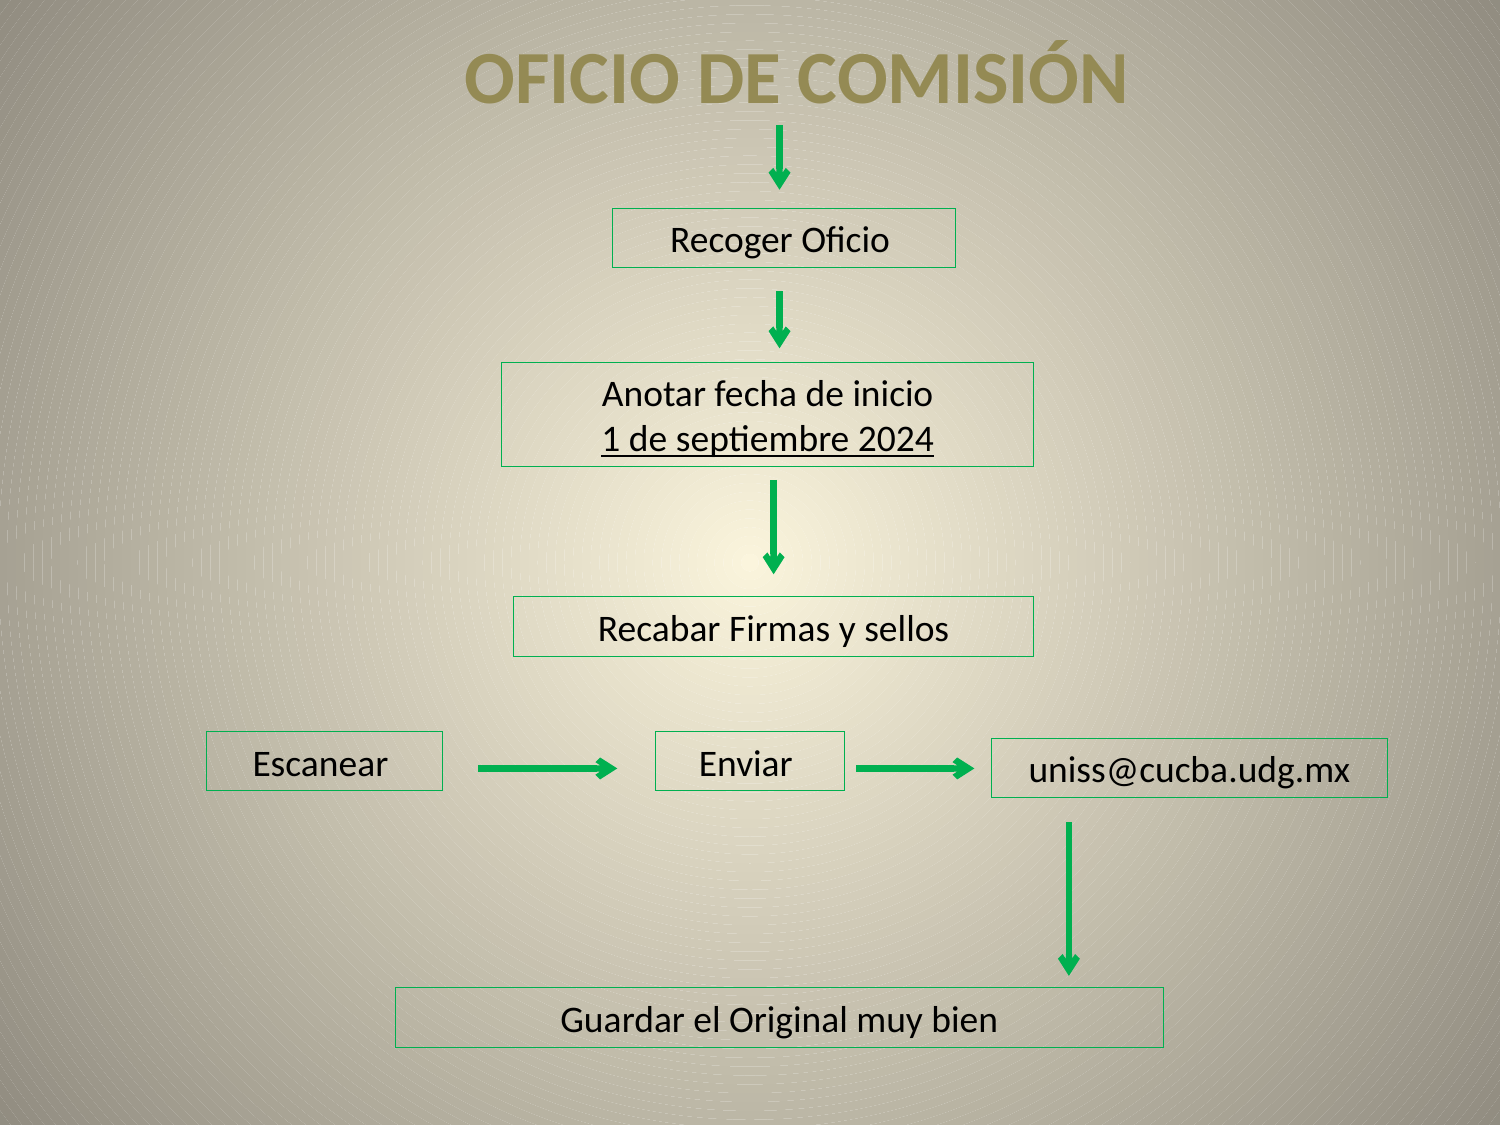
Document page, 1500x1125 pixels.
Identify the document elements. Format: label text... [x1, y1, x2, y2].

text_box Recoger Oficio [612, 208, 956, 268]
text_box Escanear [206, 731, 443, 791]
text_box uniss@cucba.udg.mx [991, 738, 1388, 798]
text_box Guardar el Original muy bien [395, 987, 1164, 1048]
text_box Anotar fecha de inicio 1 de septiembre 2024 [501, 362, 1034, 467]
text_box Enviar [655, 731, 845, 791]
text_box OFICIO DE COMISIÓN [442, 20, 1152, 126]
text_box Recabar Firmas y sellos [513, 596, 1034, 657]
